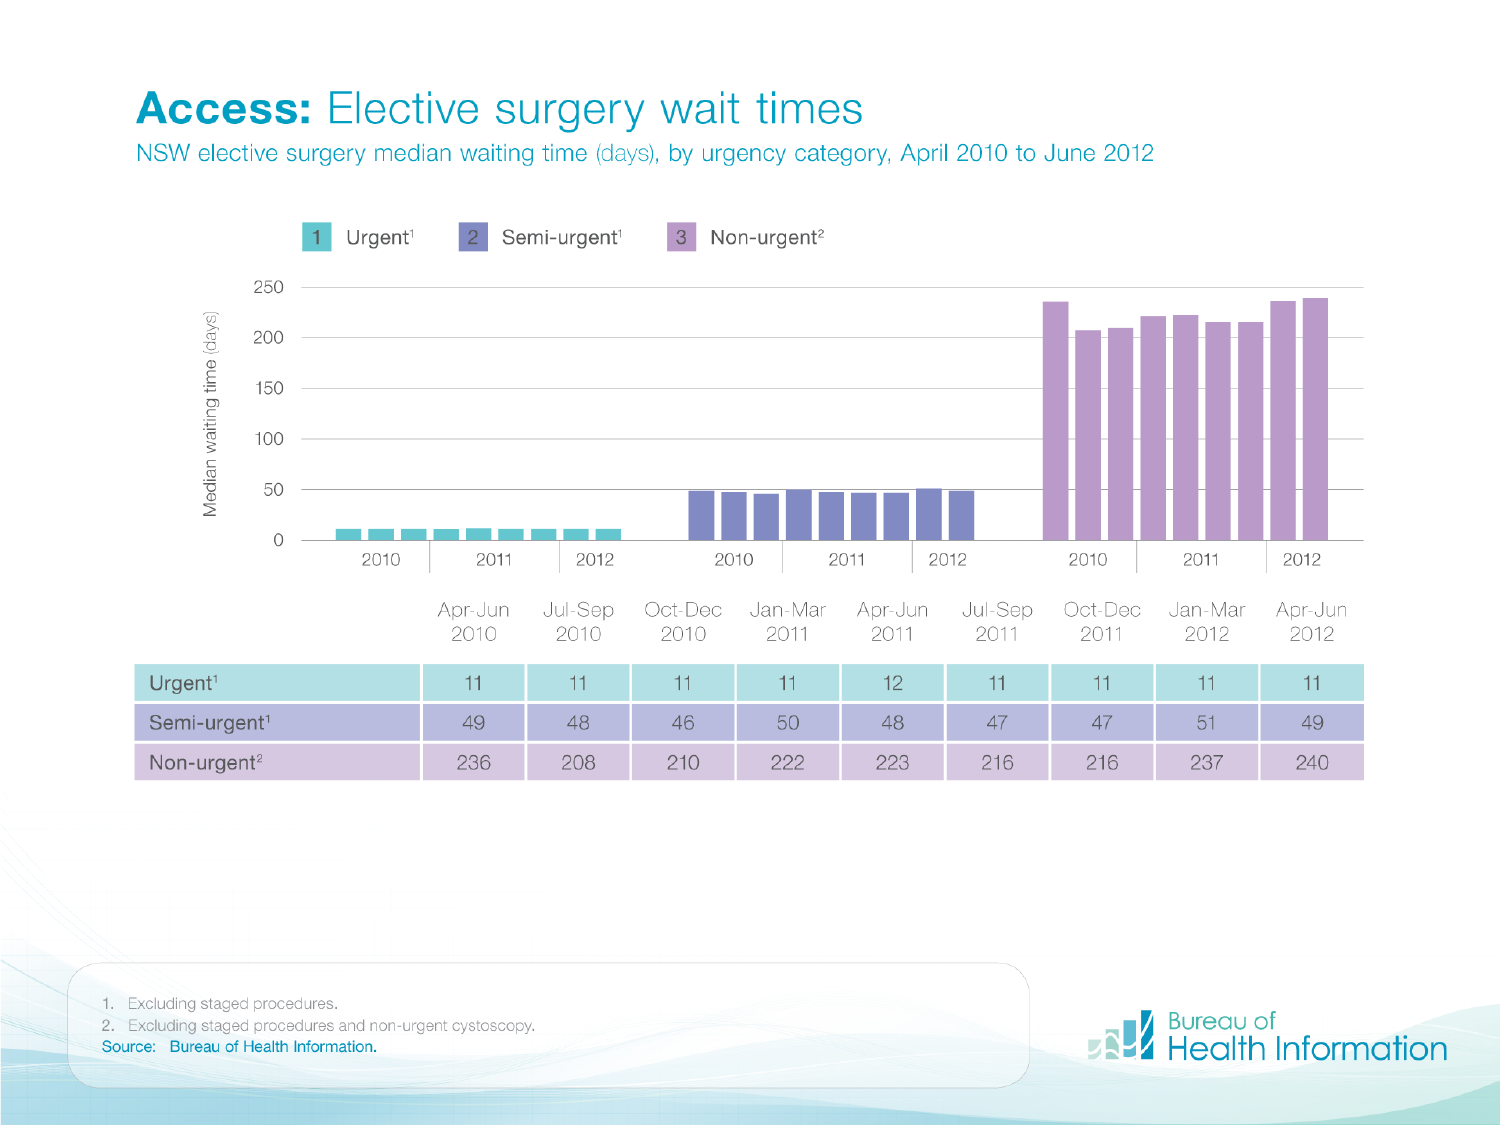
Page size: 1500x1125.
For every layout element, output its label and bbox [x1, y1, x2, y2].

list [0, 0, 1500, 1125]
